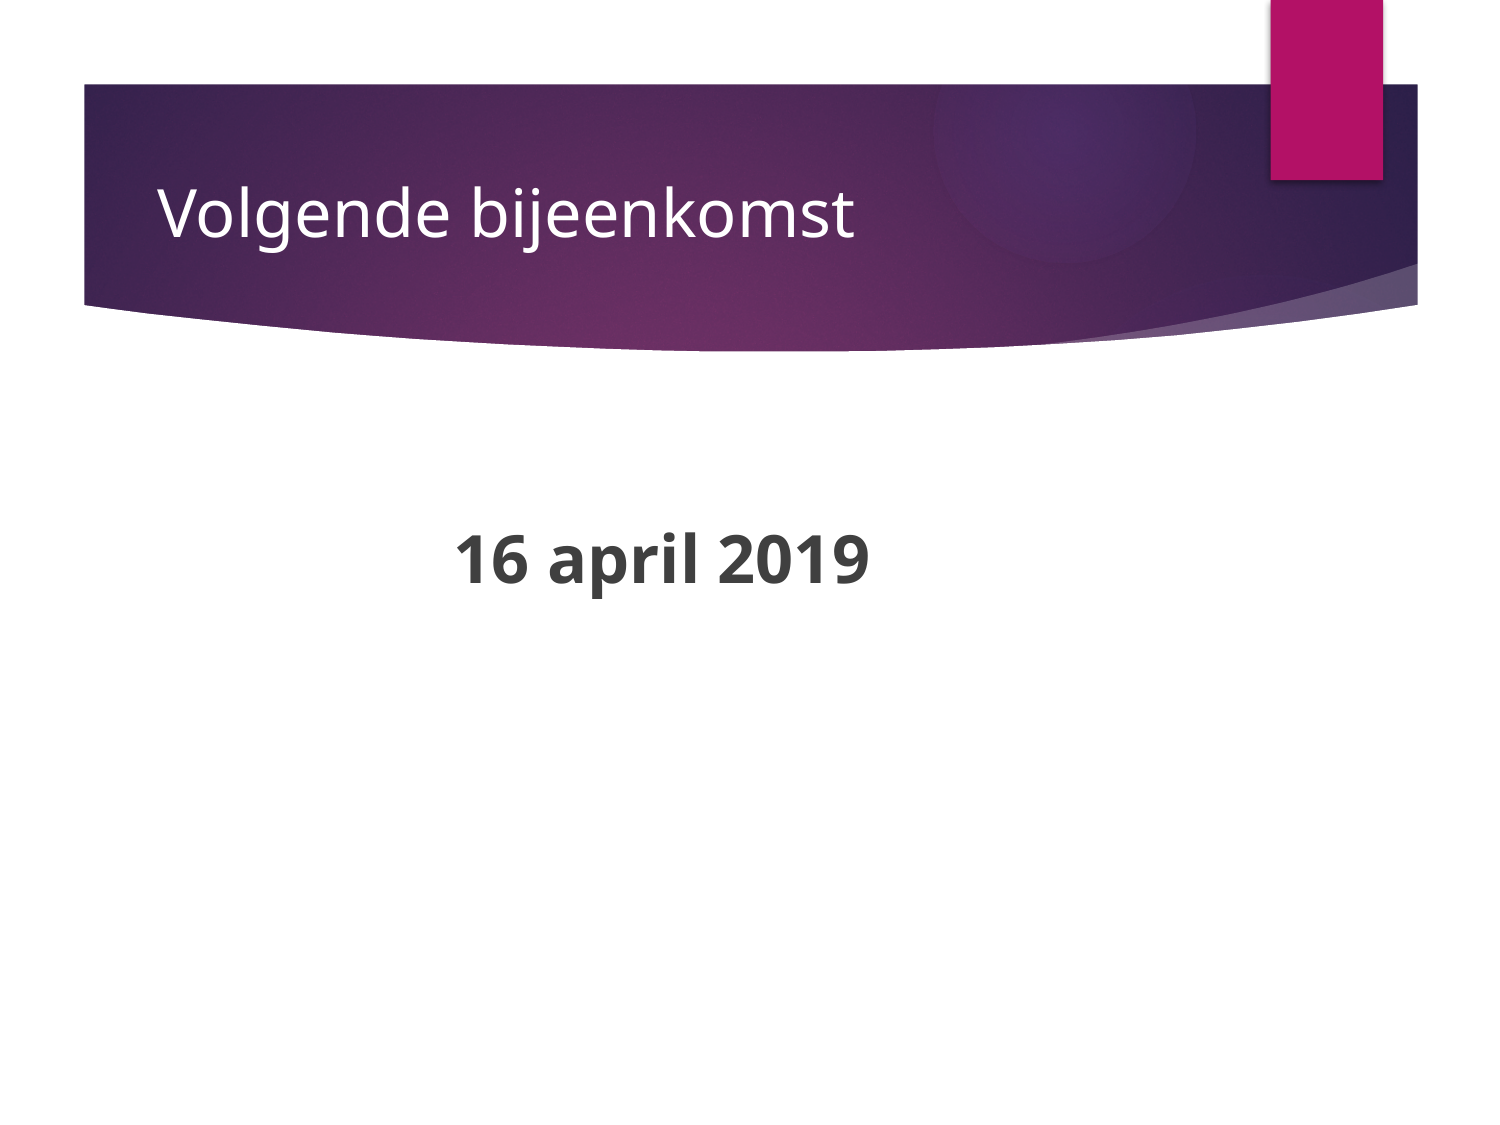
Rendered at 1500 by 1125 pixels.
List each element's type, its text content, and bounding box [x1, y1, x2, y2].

title Volgende bijeenkomst [142, 152, 1183, 269]
list 16 april 2019 [141, 408, 1183, 988]
